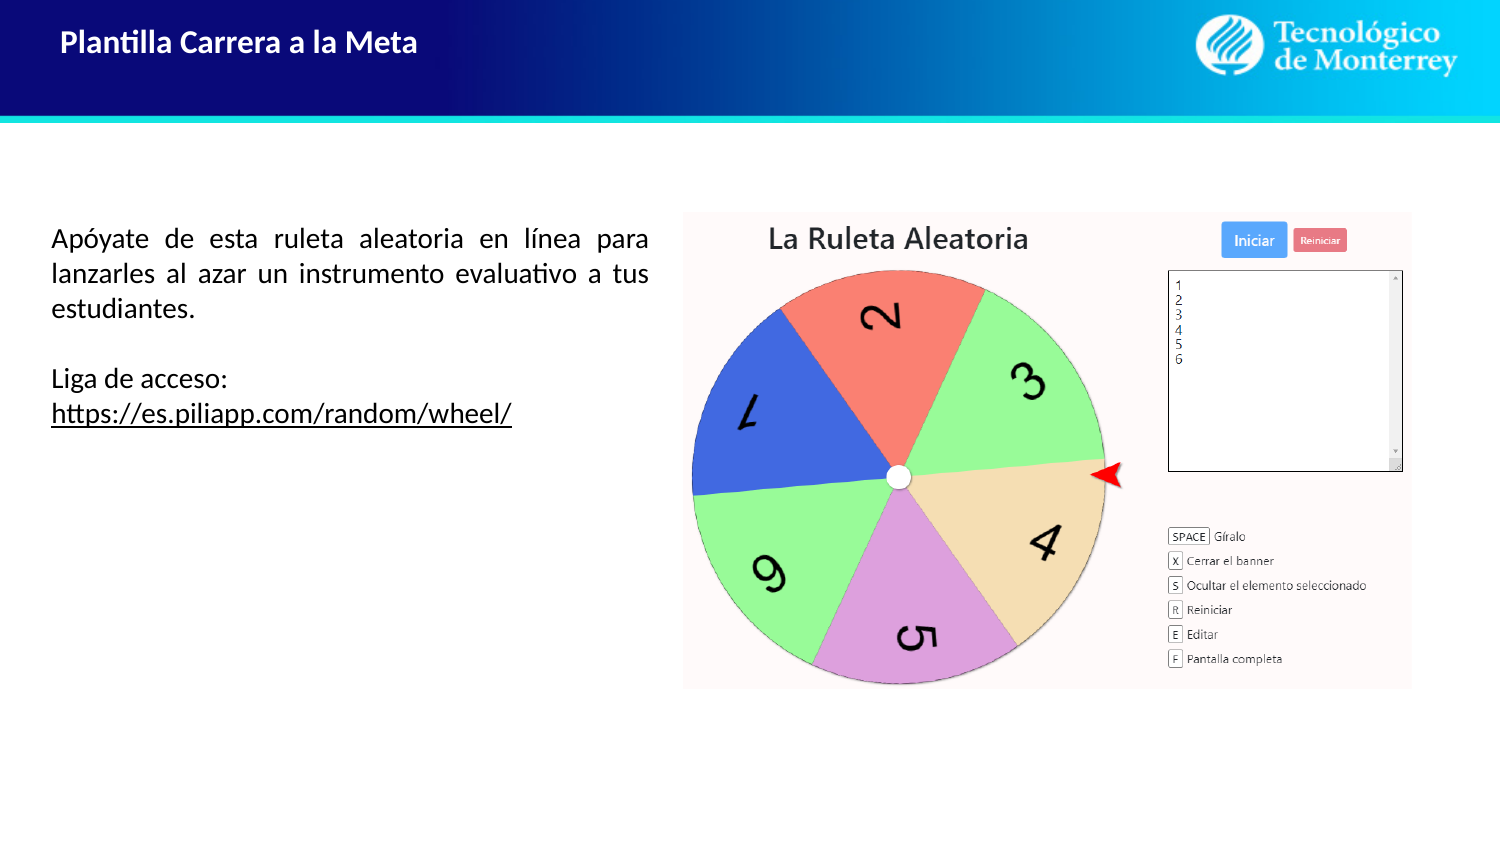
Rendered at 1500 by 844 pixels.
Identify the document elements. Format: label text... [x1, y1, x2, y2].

text_box Apóyate de esta ruleta aleatoria en línea para lanzarles al azar un instrumento evaluativo a tus estudiantes. Liga de acceso: https://es.piliapp.com/random/wheel/ [36, 212, 665, 438]
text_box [0, 0, 1500, 123]
picture [682, 212, 1412, 689]
